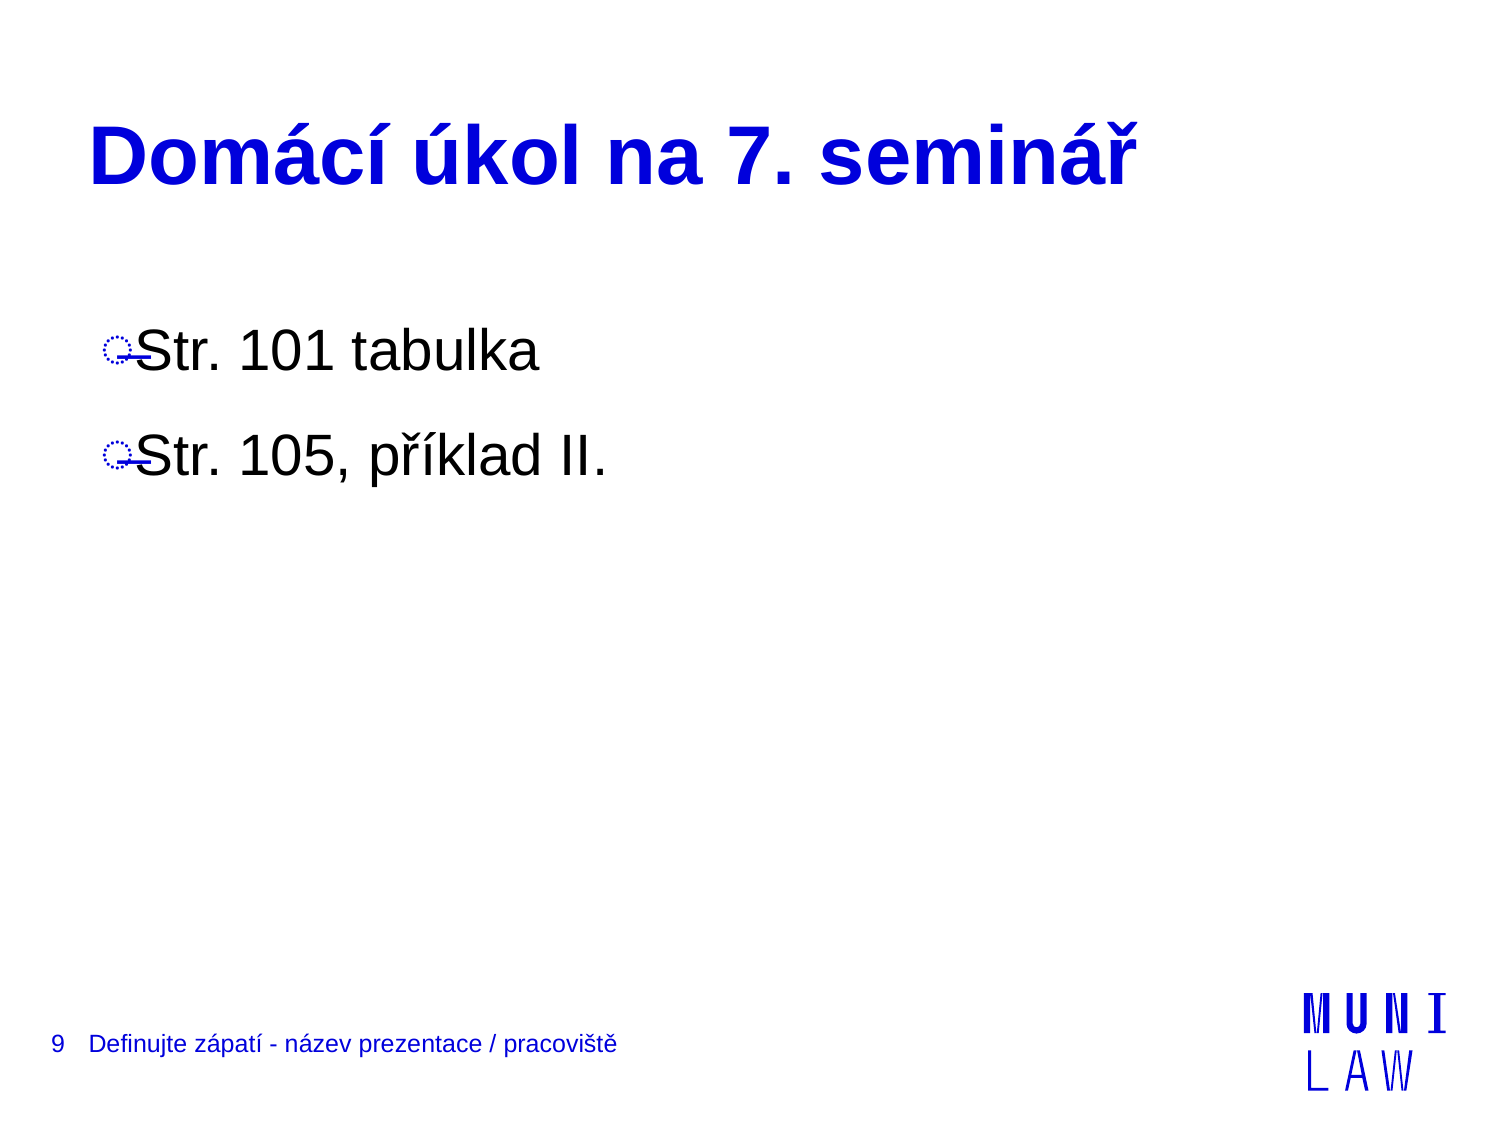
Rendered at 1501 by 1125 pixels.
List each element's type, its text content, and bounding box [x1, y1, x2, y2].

list Str. 101 tabulka Str. 105, příklad II. [88, 277, 1412, 957]
title Domácí úkol na 7. seminář [88, 118, 1412, 193]
footer Definujte zápatí - název prezentace / pracoviště [88, 1021, 1064, 1063]
slide_number 9 [50, 1021, 82, 1063]
